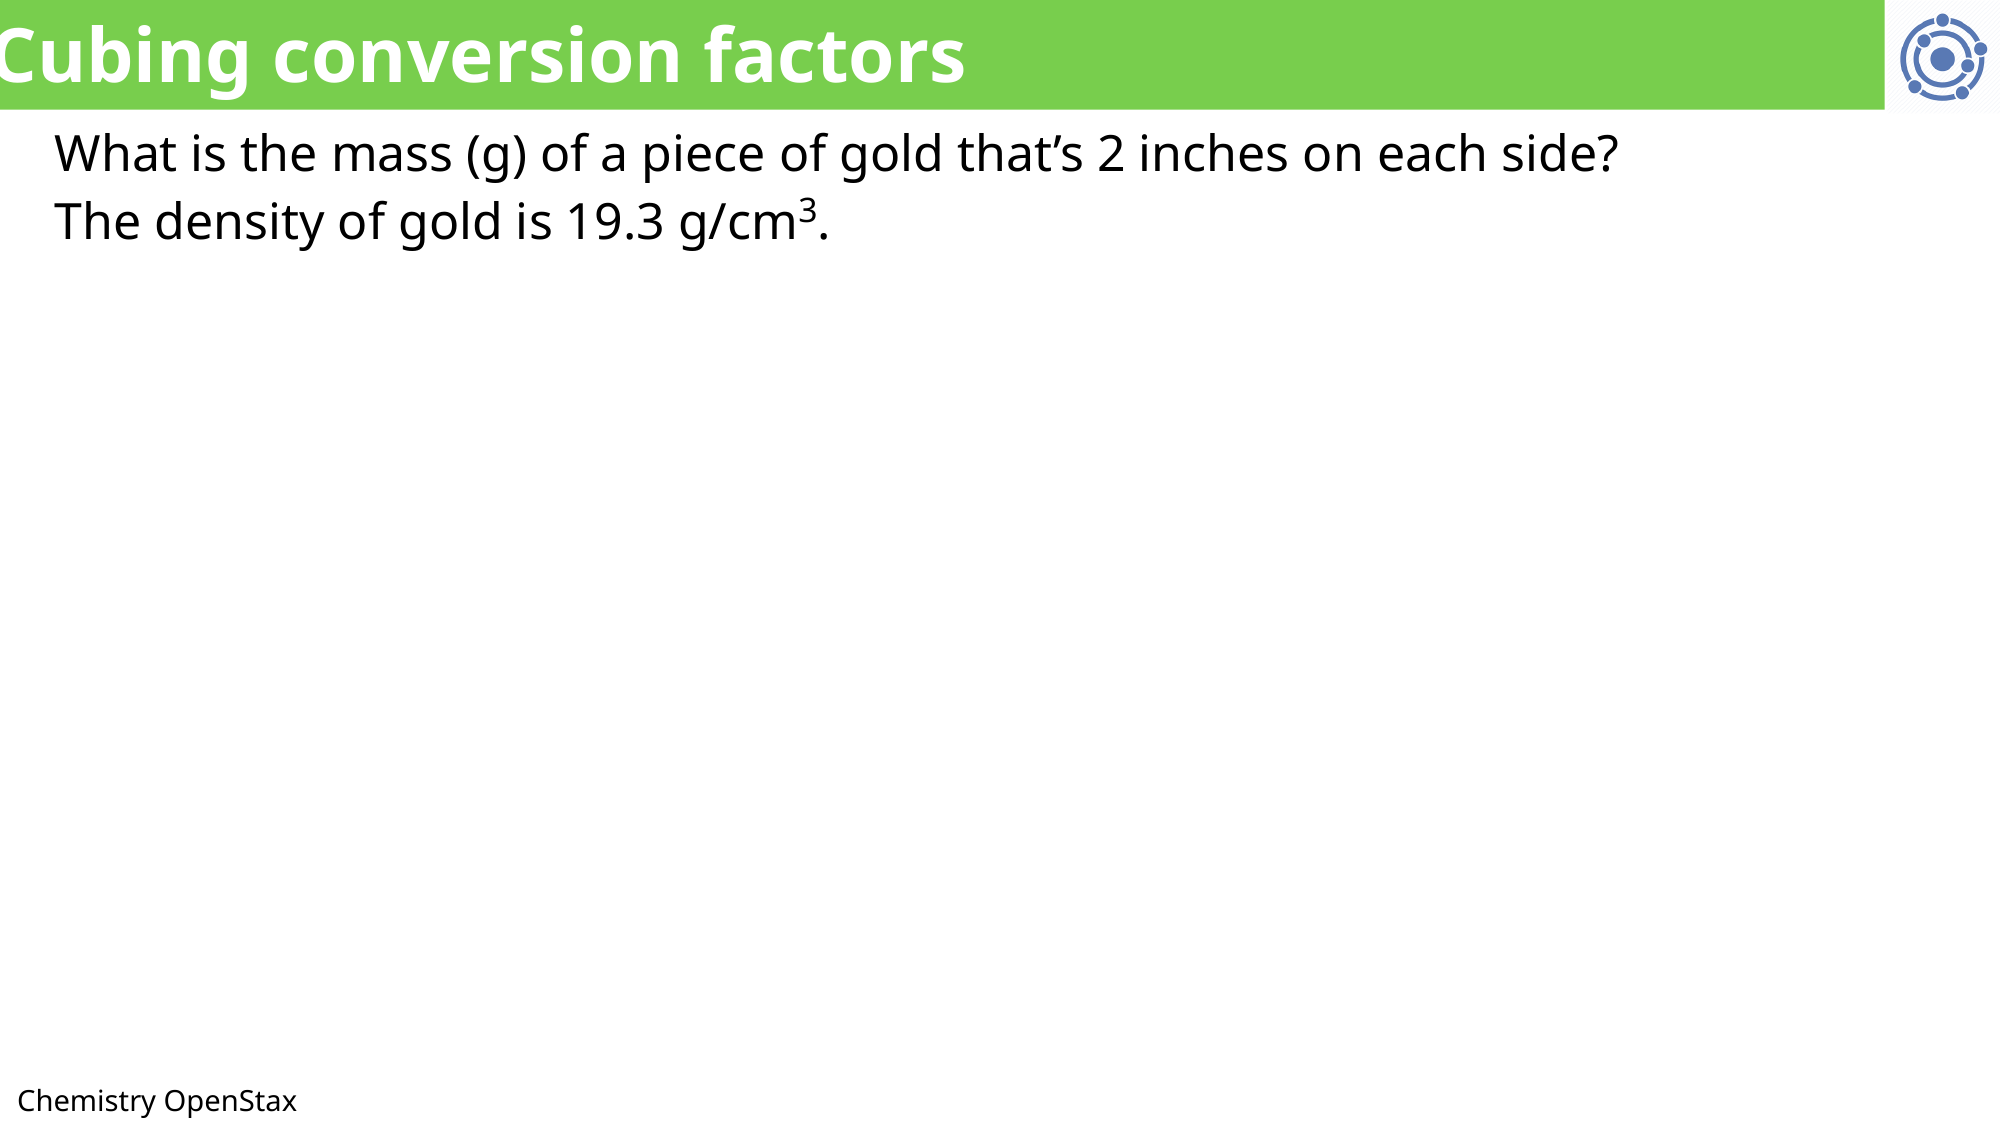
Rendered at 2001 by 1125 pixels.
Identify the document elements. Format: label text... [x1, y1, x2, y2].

picture [1886, 0, 2000, 114]
text_box [0, 0, 1885, 110]
text_box Cubing conversion factors [0, 0, 982, 105]
text_box Chemistry OpenStax [2, 1074, 631, 1125]
text_box What is the mass (g) of a piece of gold that’s 2 inches on each side? The density of gold is 19.3 g/cm3. [39, 114, 1737, 259]
